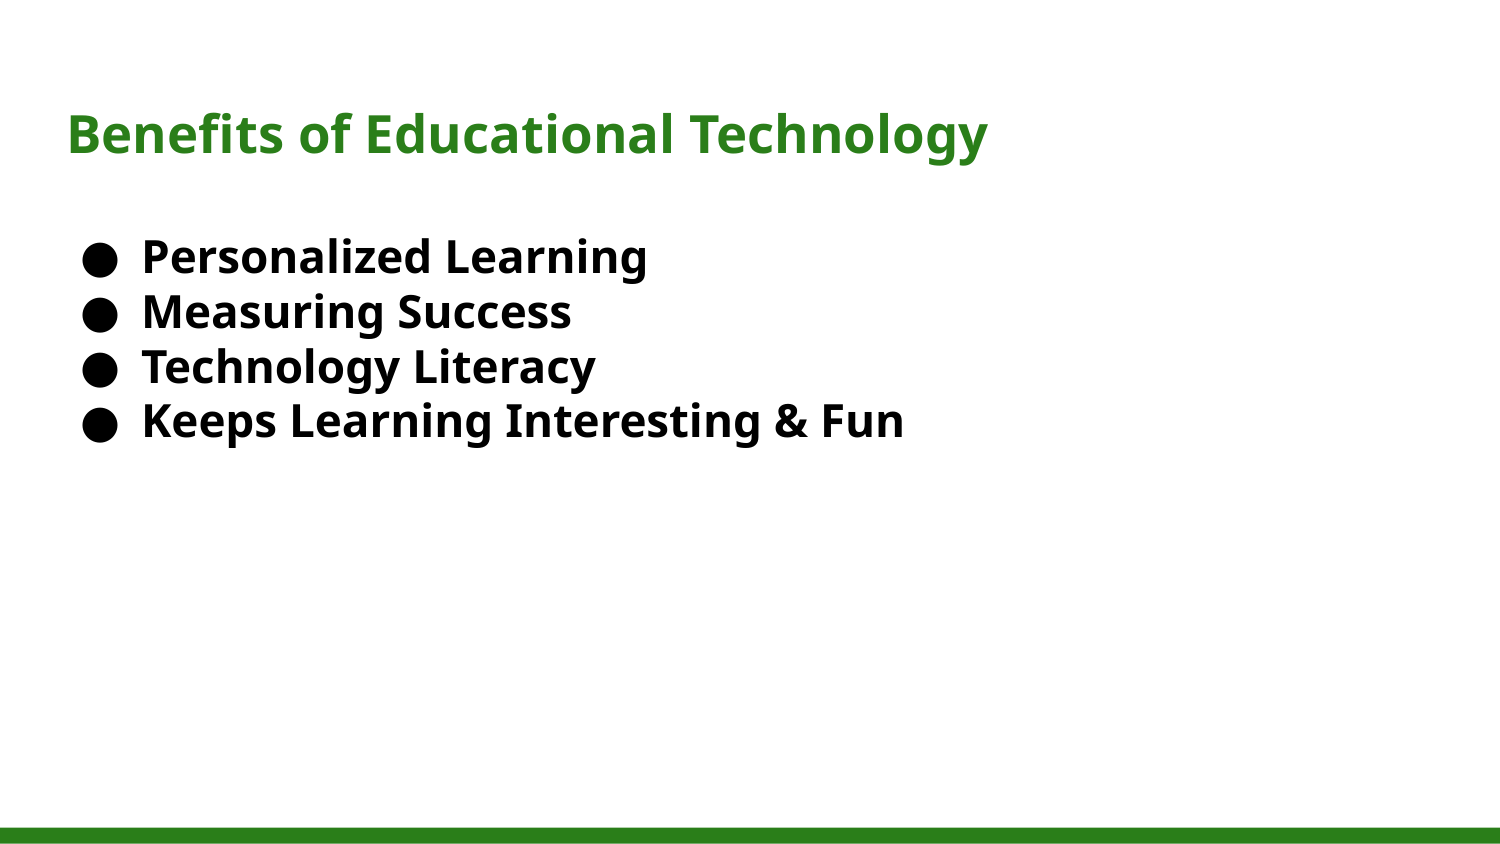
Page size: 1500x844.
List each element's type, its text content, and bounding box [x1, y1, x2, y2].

text_box Personalized Learning Measuring Success Technology Literacy Keeps Learning Interesting & Fun [51, 212, 1395, 463]
title Benefits of Educational Technology [51, 82, 1449, 185]
